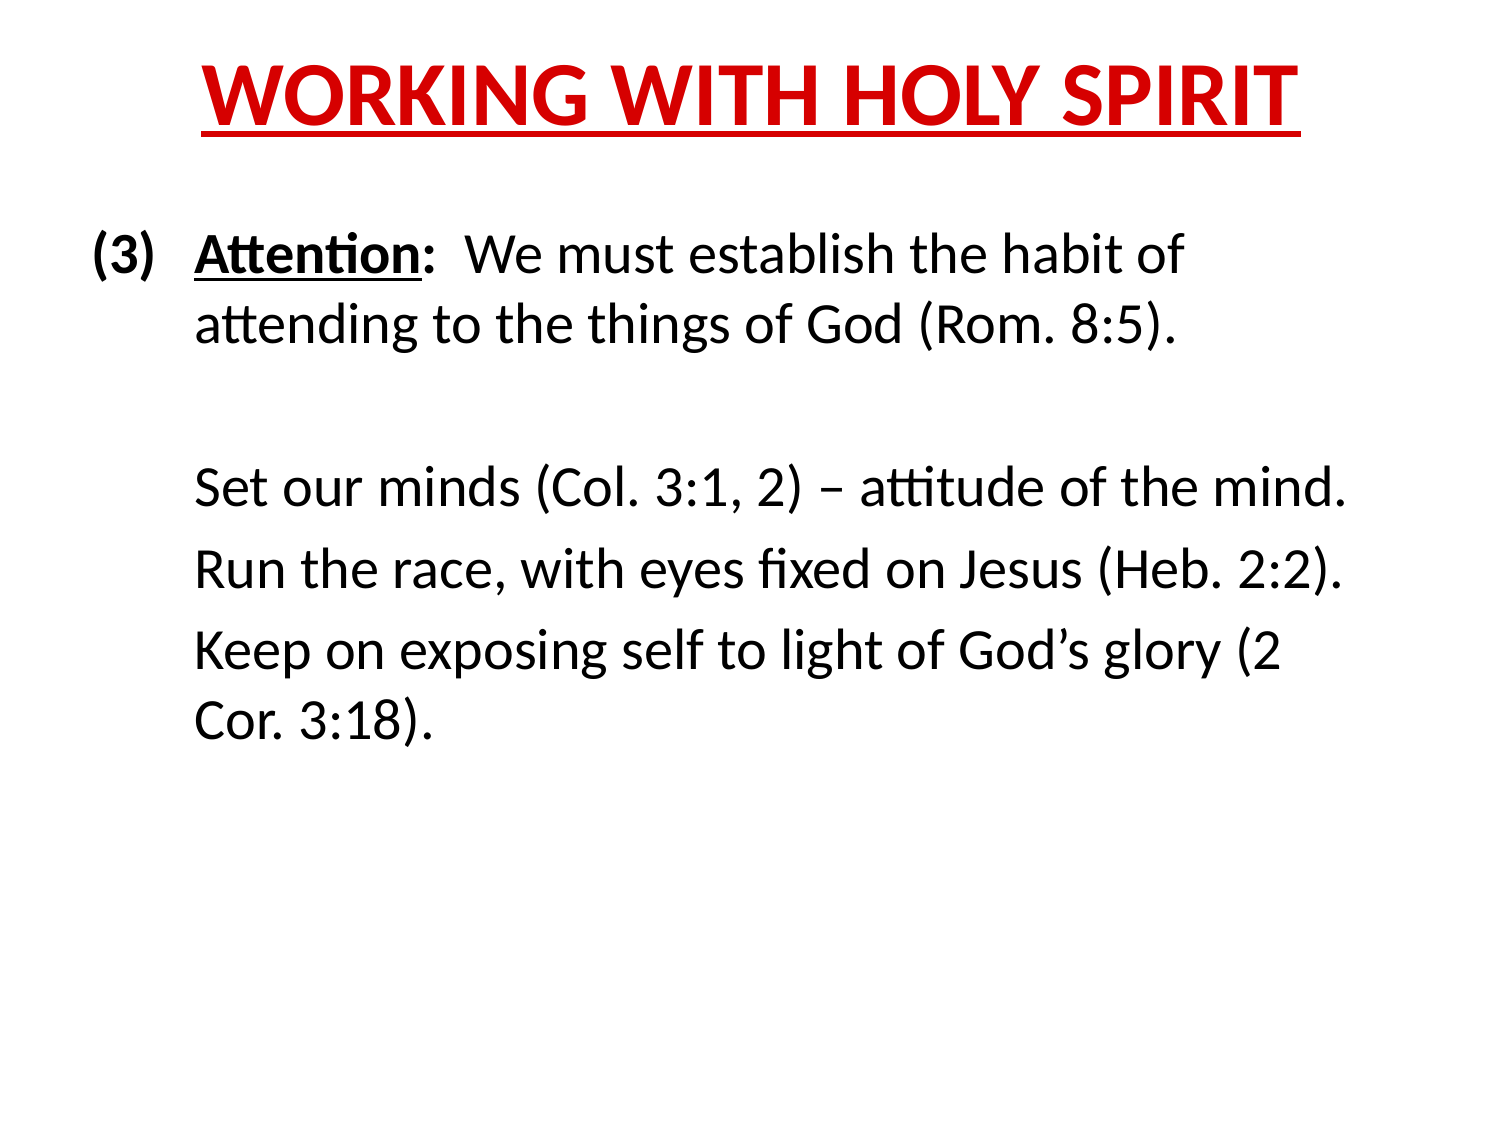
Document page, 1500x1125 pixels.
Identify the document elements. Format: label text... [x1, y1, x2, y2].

title WORKING WITH HOLY SPIRIT [76, 0, 1427, 178]
list (3) Attention: We must establish the habit of attending to the things of God (Rom. 8:5). Set our minds (Col. 3:1, 2) – attitude of the mind. Run the race, with eyes fixed on Jesus (Heb. 2:2). Keep on exposing self to light of God’s glory (2 Cor. 3:18). [76, 208, 1376, 951]
